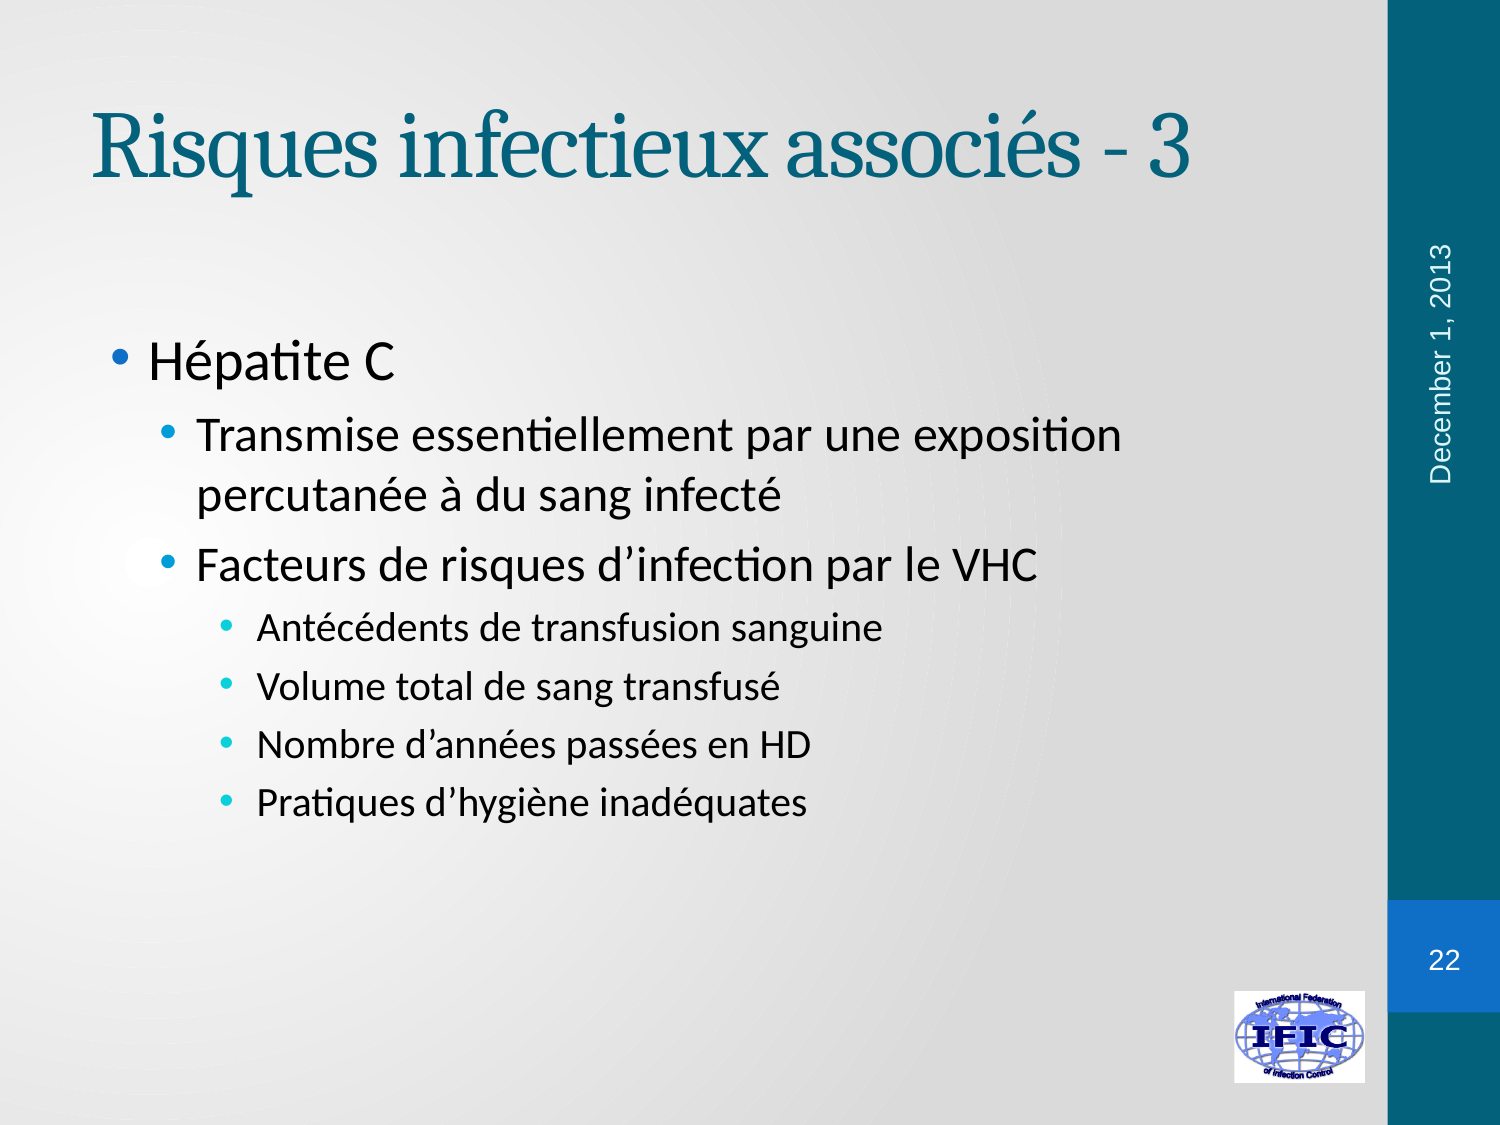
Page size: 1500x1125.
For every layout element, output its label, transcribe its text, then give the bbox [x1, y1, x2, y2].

picture [1234, 991, 1365, 1083]
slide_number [1408, 100, 1469, 501]
list Hépatite C Transmise essentiellement par une exposition percutanée à du sang infecté Facteurs de risques d’infection par le VHC Antécédents de transfusion sanguine Volume total de sang transfusé Nombre d’années passées en HD Pratiques d’hygiène inadéquates [76, 314, 1328, 875]
title Risques infectieux associés - 3 [75, 45, 1325, 233]
slide_number 22 [1397, 924, 1492, 994]
